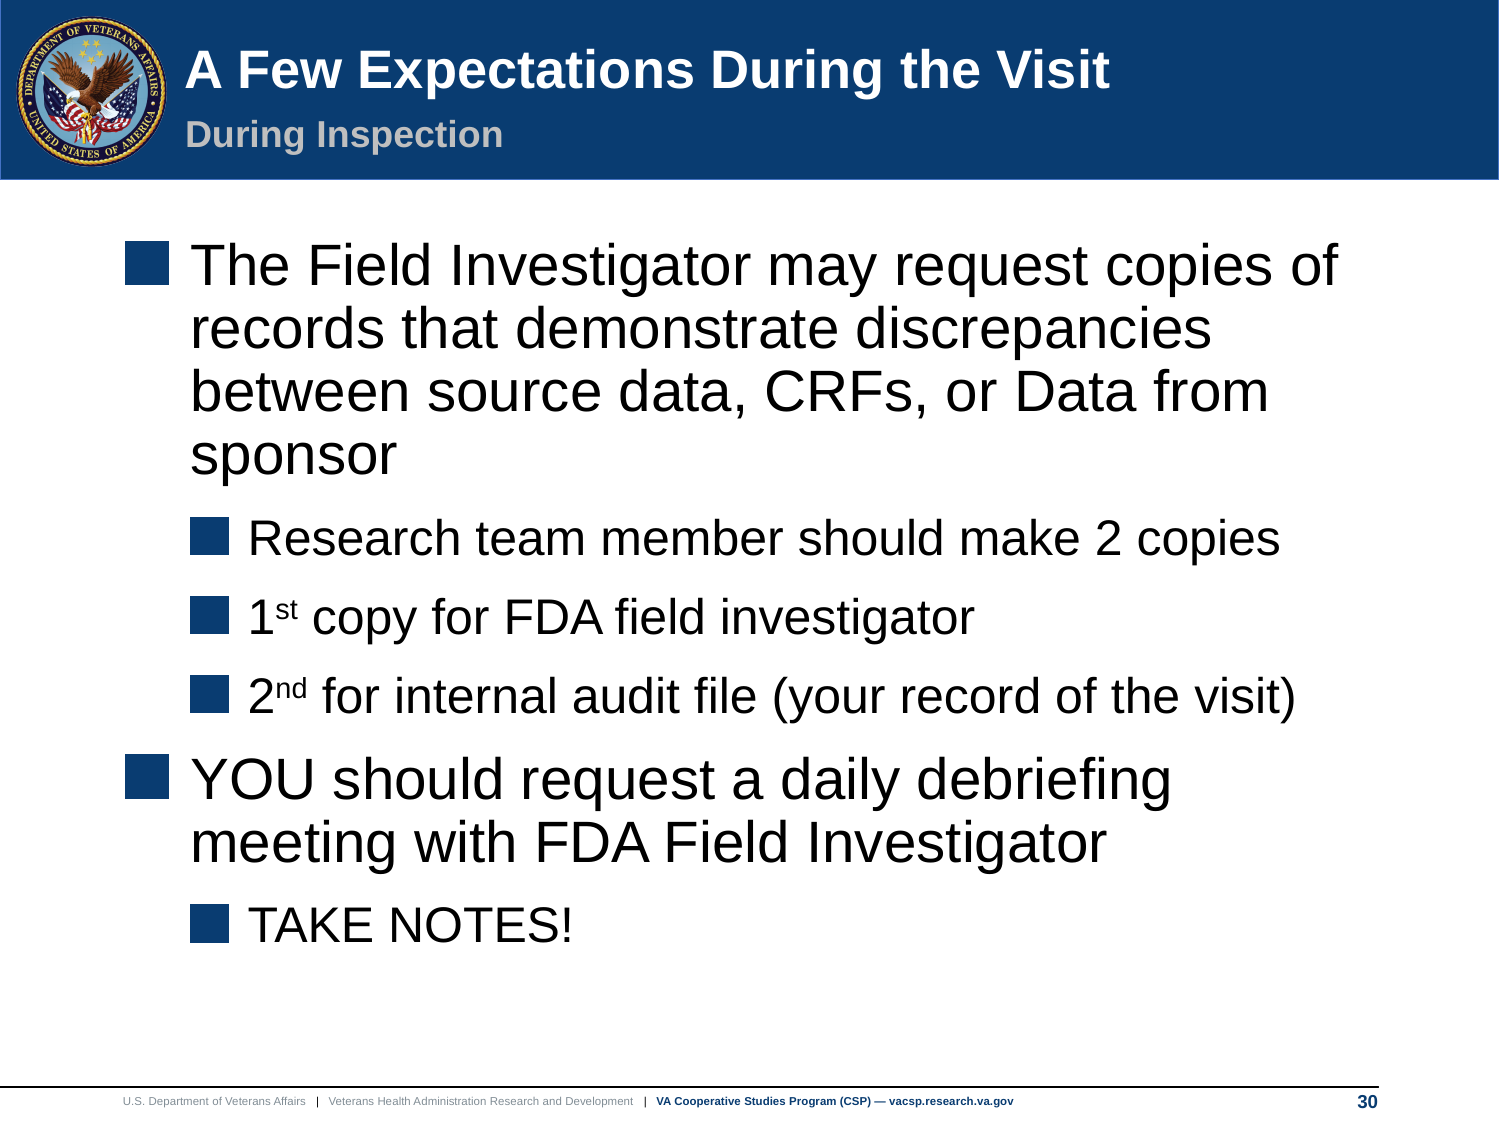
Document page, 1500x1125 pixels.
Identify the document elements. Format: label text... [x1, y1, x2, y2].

list During Inspection [185, 114, 1368, 186]
title A Few Expectations During the Visit [184, 0, 1500, 101]
picture [190, 596, 229, 634]
picture [16, 16, 167, 167]
picture [125, 241, 169, 285]
list The Field Investigator may request copies of records that demonstrate discrepancies between source data, CRFs, or Data from sponsor Research team member should make 2 copies 1st copy for FDA field investigator 2nd for internal audit file (your record of the visit) YOU should request a daily debriefing meeting with FDA Field Investigator TAKE NOTES! [125, 235, 1373, 1032]
picture [125, 754, 169, 799]
picture [190, 904, 229, 943]
picture [190, 517, 229, 555]
picture [190, 675, 229, 713]
